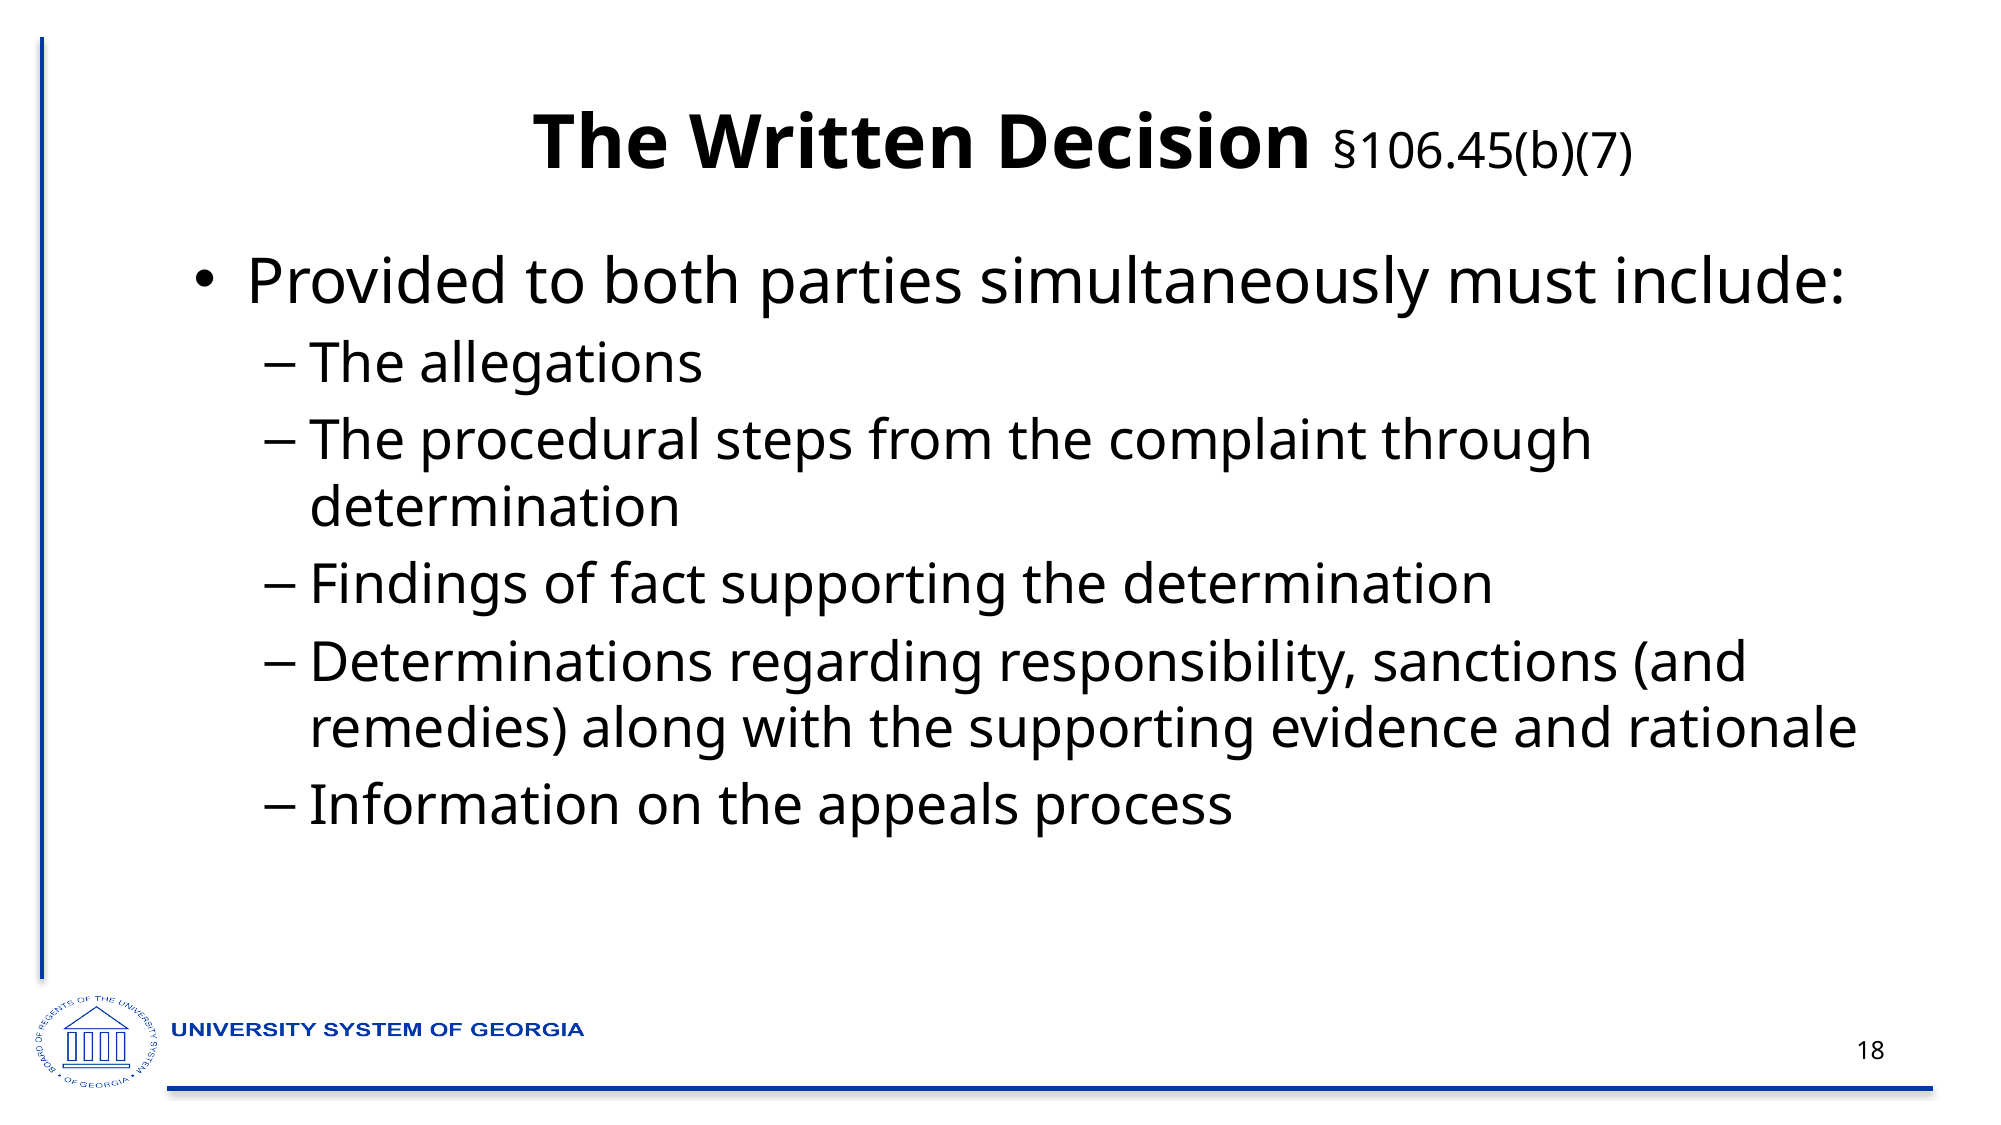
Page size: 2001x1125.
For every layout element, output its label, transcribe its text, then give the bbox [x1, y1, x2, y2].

slide_number 18 [1779, 1022, 1900, 1083]
picture [33, 995, 584, 1088]
title The Written Decision §106.45(b)(7) [266, 45, 1900, 232]
list Provided to both parties simultaneously must include: The allegations The procedural steps from the complaint through determination Findings of fact supporting the determination Determinations regarding responsibility, sanctions (and remedies) along with the supporting evidence and rationale Information on the appeals process [178, 232, 1900, 984]
